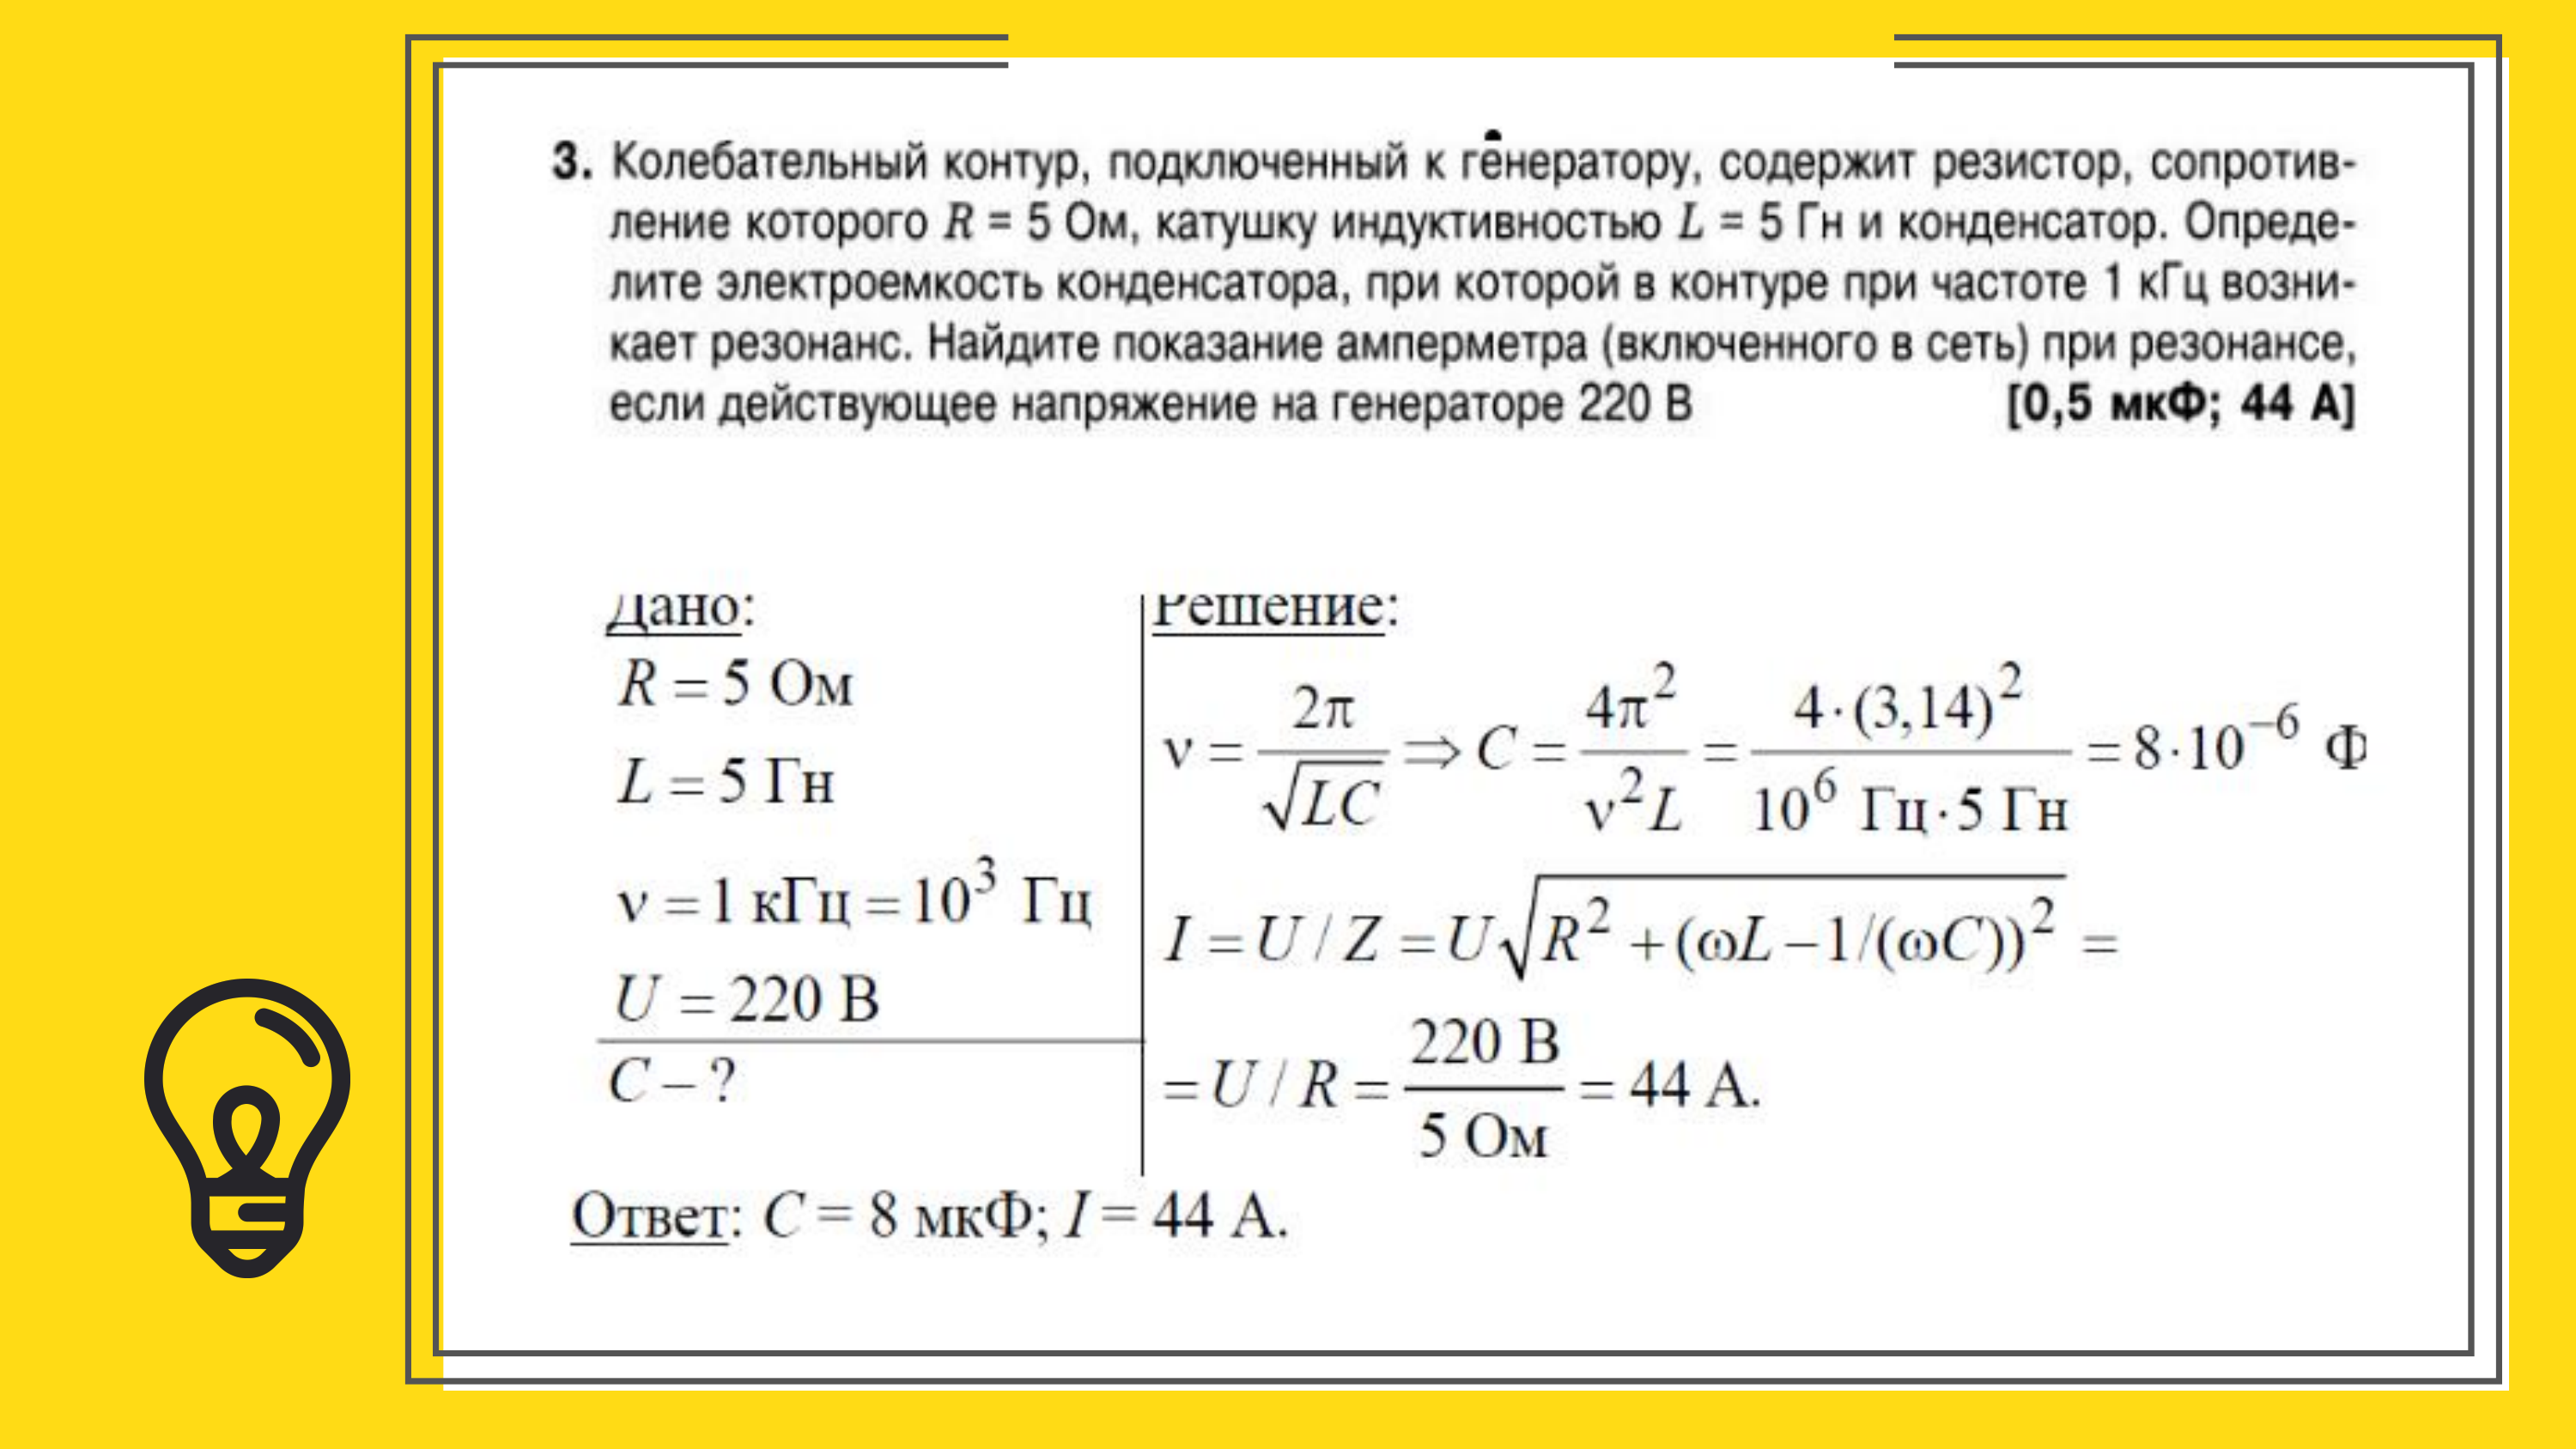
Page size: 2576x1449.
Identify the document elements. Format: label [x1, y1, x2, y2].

text_box [398, 28, 2510, 1391]
picture [144, 978, 350, 1279]
